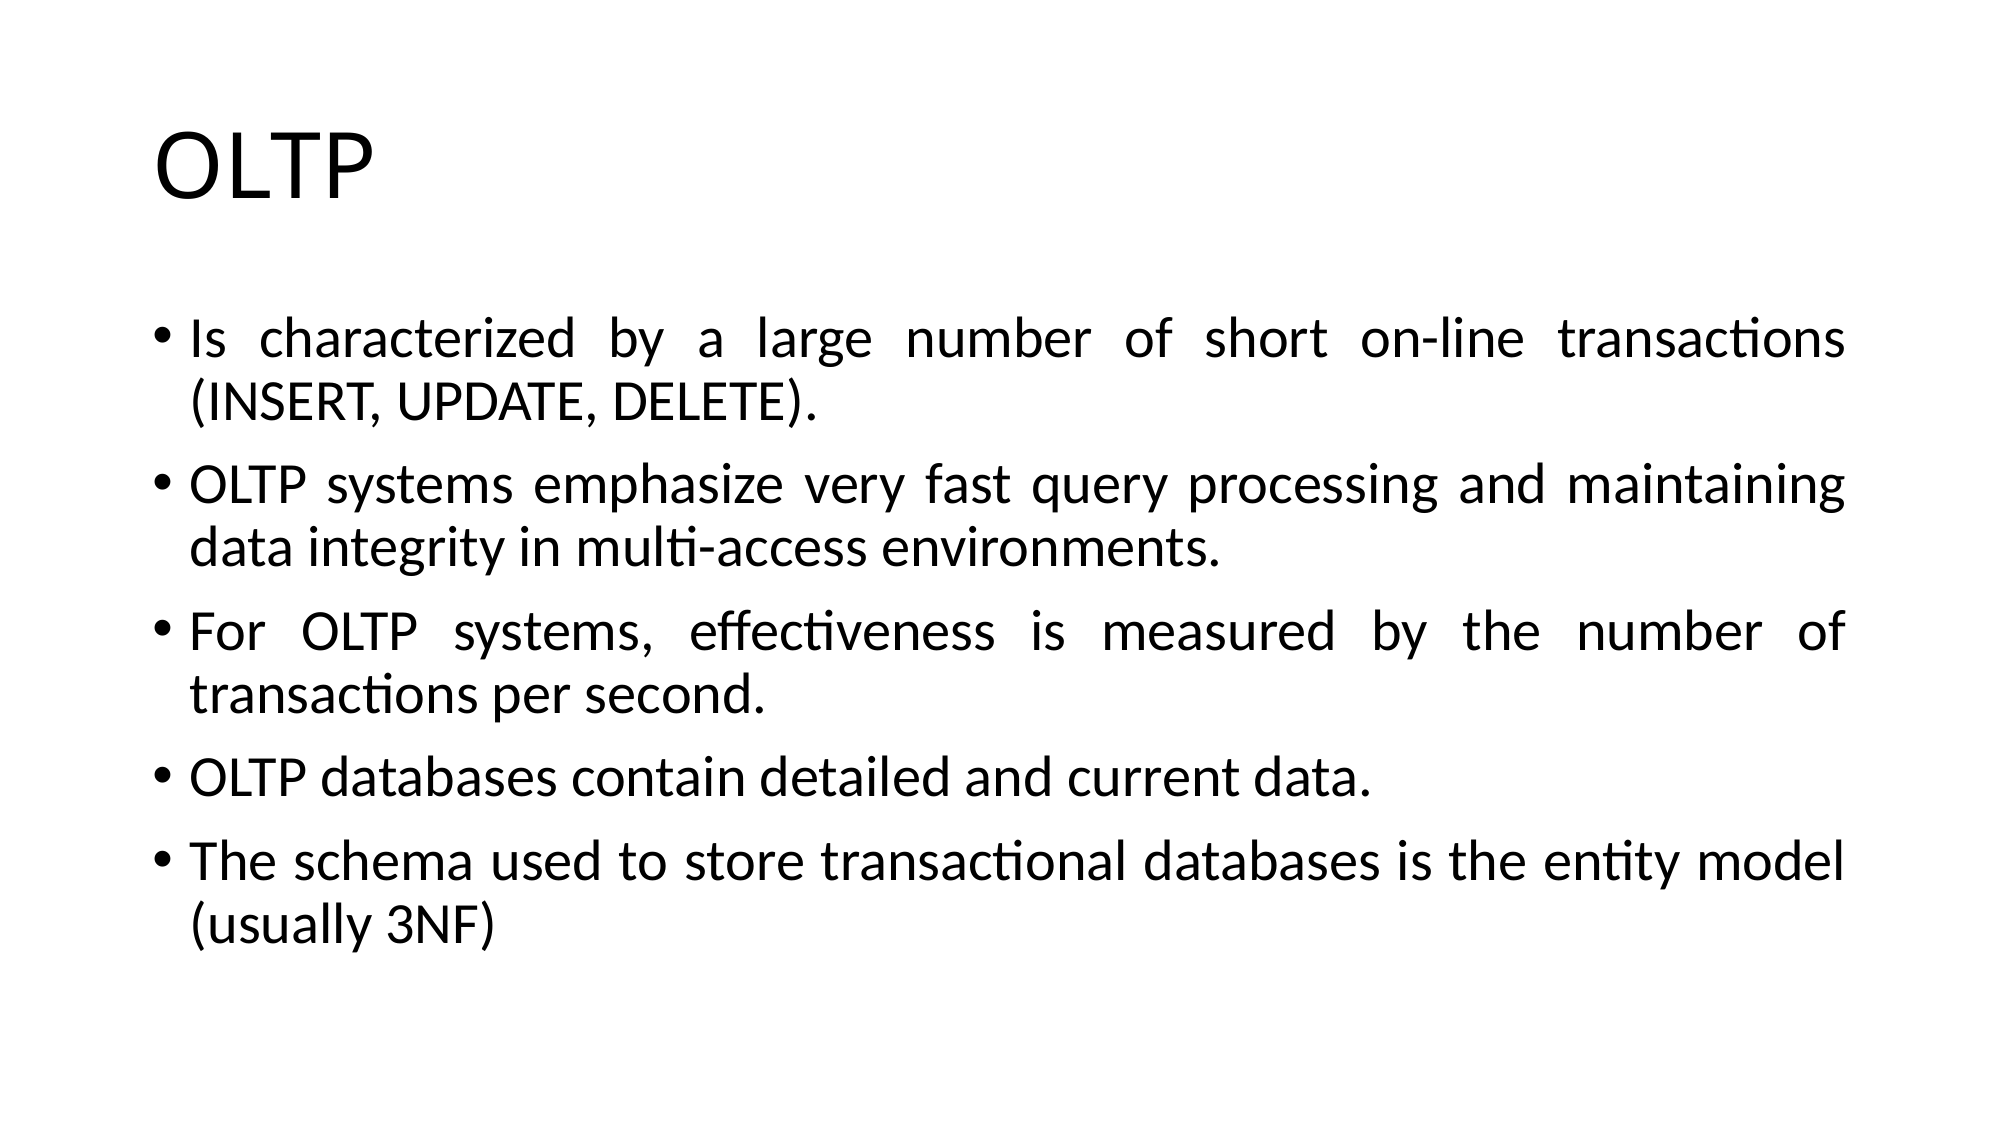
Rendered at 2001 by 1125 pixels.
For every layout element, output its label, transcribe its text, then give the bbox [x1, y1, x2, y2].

list Is characterized by a large number of short on-line transactions (INSERT, UPDATE, DELETE). OLTP systems emphasize very fast query processing and maintaining data integrity in multi-access environments. For OLTP systems, effectiveness is measured by the number of transactions per second. OLTP databases contain detailed and current data. The schema used to store transactional databases is the entity model (usually 3NF) [137, 299, 1863, 1014]
title OLTP [137, 59, 1863, 278]
